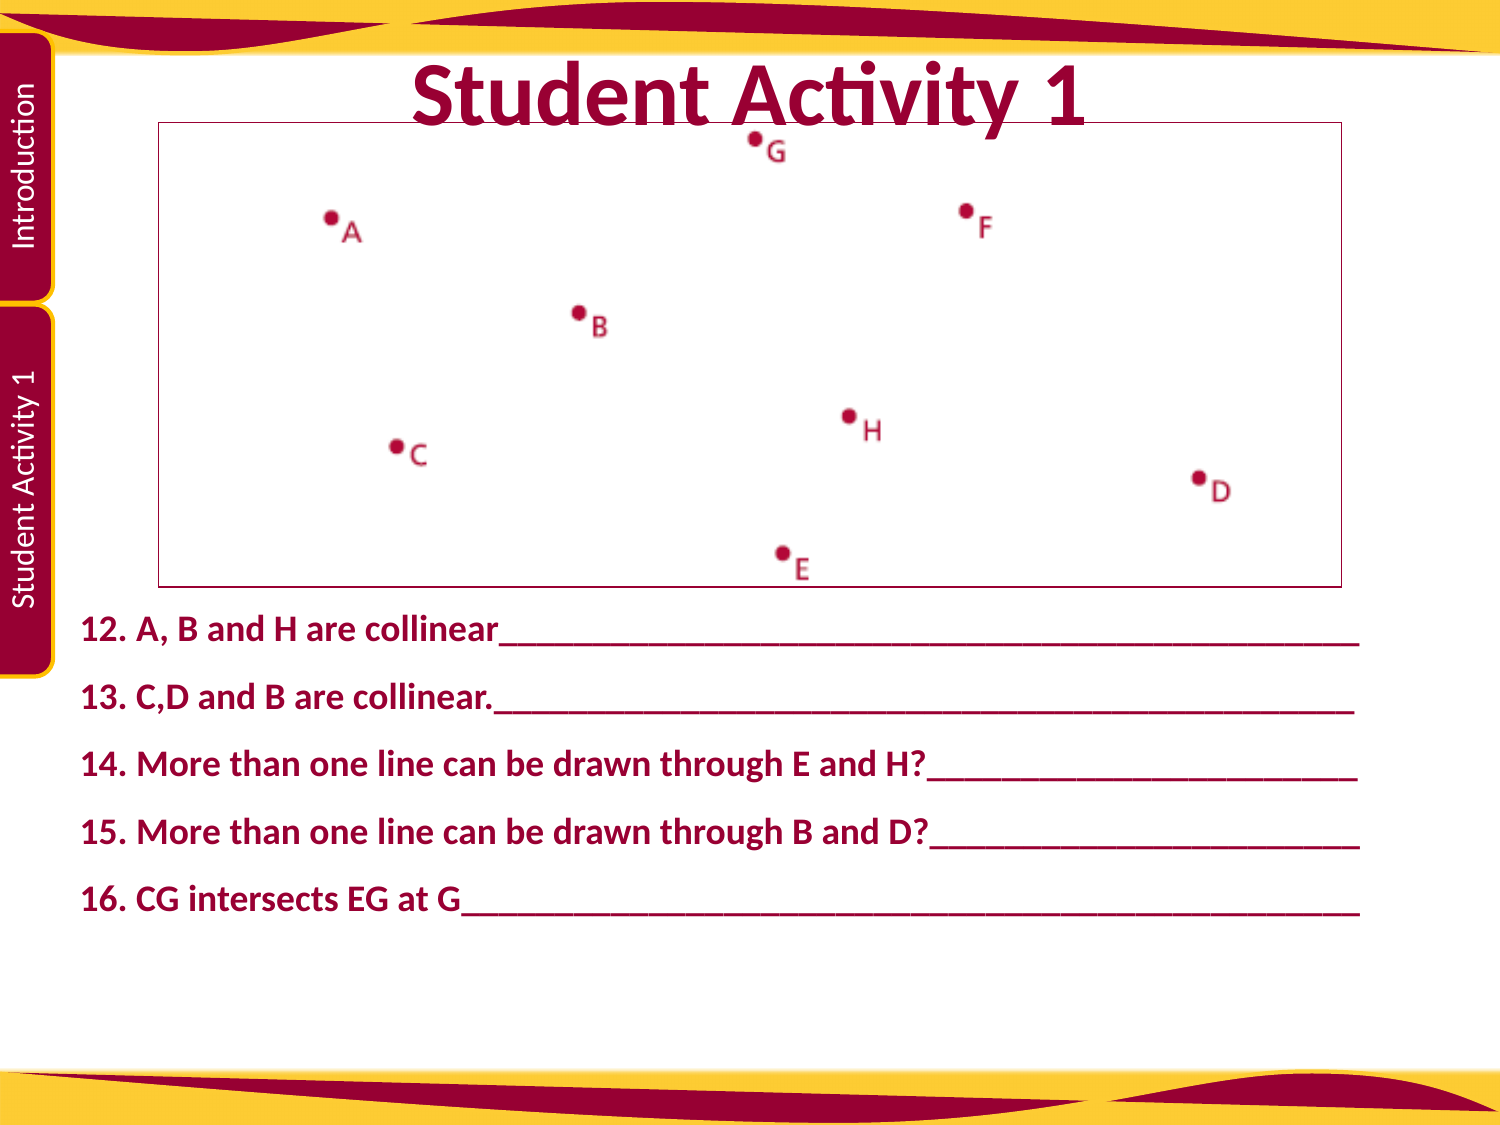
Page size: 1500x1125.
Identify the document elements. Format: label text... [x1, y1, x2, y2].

picture [159, 123, 1341, 574]
text_box 12. A, B and H are collinear______________________________________________ 13. C,D and B are collinear.______________________________________________ 14. More than one line can be drawn through E and H?_______________________ 15. More than one line can be drawn through B and D?_______________________ 16. CG intersects EG at G________________________________________________ [64, 574, 1388, 927]
